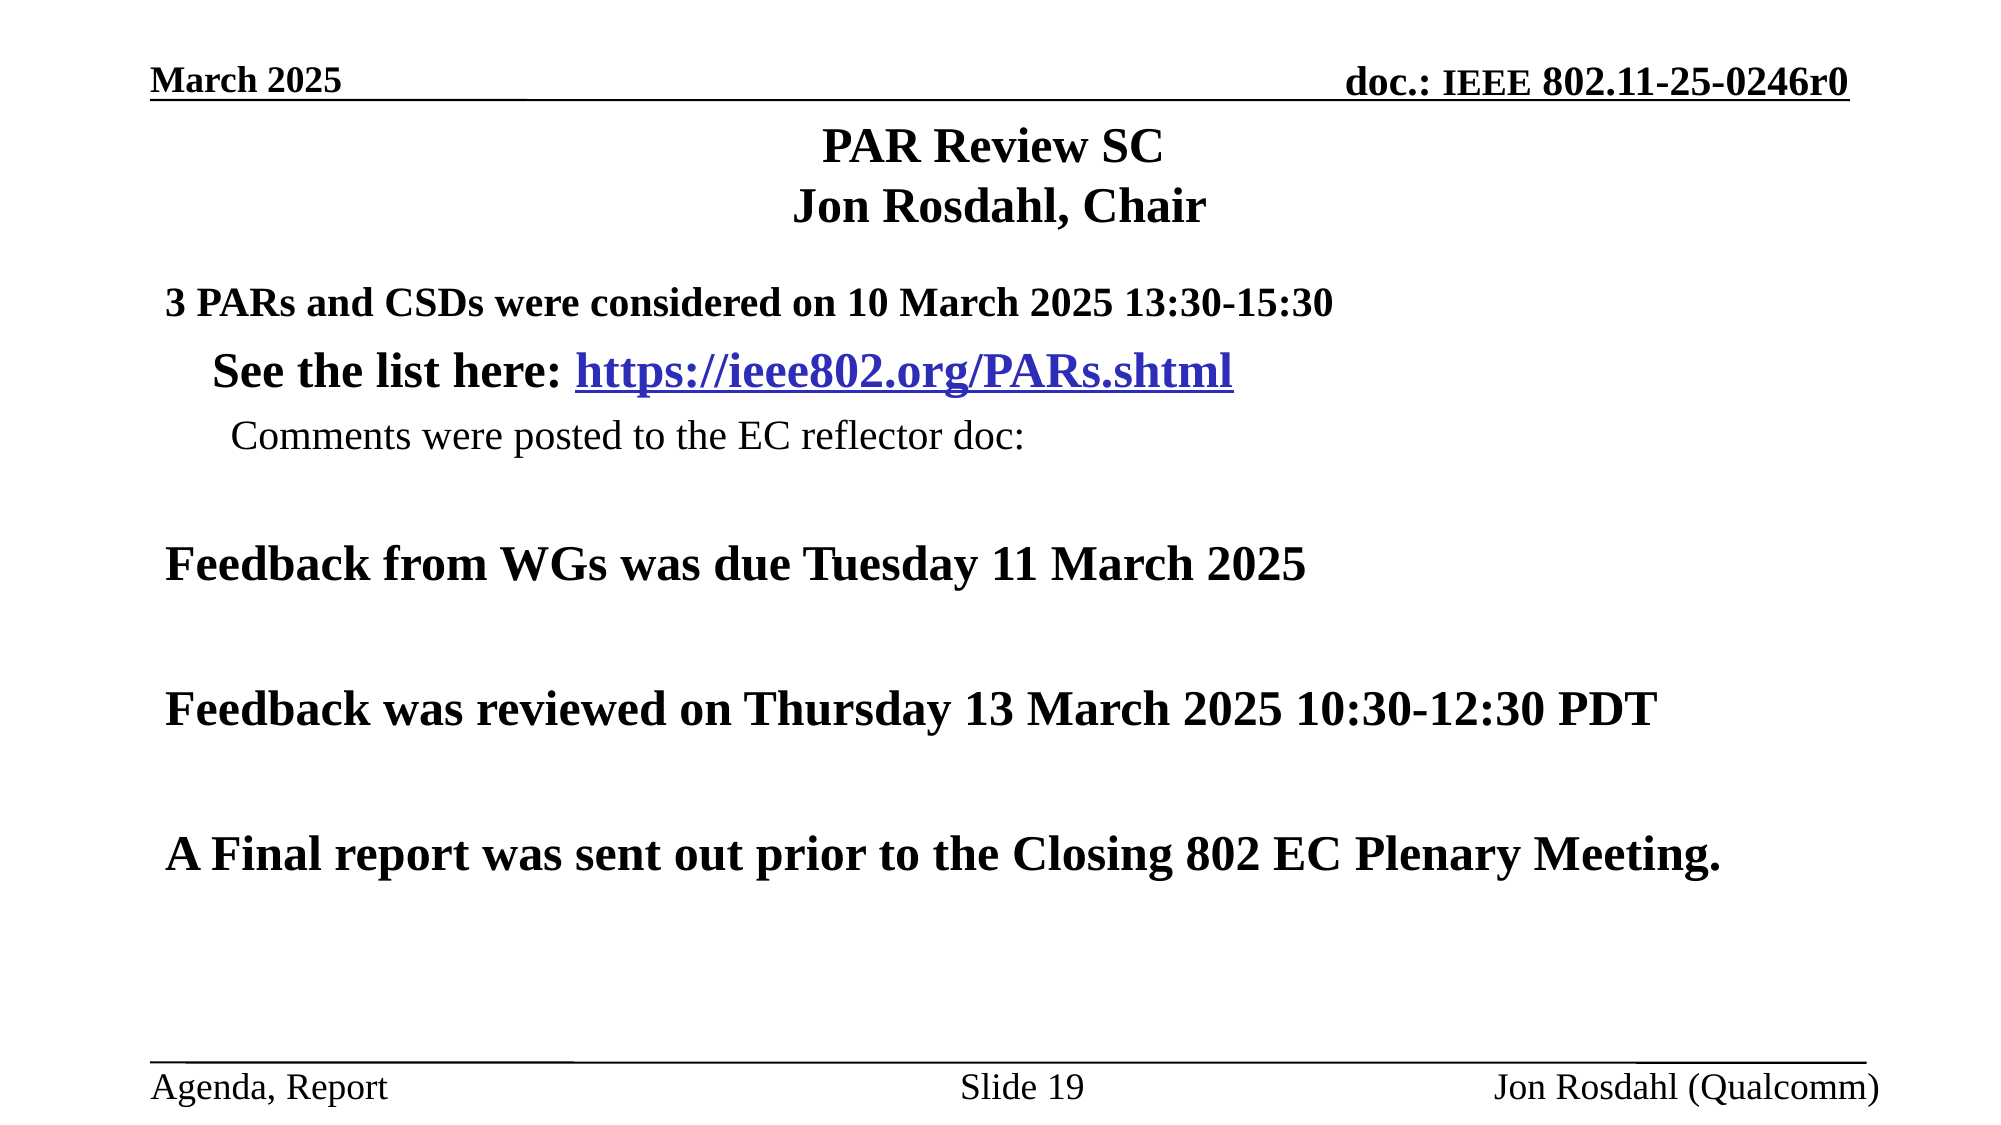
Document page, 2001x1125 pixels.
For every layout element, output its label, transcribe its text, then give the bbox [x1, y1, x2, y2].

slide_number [149, 49, 431, 100]
title PAR Review SC Jon Rosdahl, Chair [149, 112, 1850, 232]
list 3 PARs and CSDs were considered on 10 March 2025 13:30-15:30 See the list here: https://ieee802.org/PARs.shtml Comments were posted to the EC reflector doc: Feedback from WGs was due Tuesday 11 March 2025 Feedback was reviewed on Thursday 13 March 2025 10:30-12:30 PDT A Final report was sent out prior to the Closing 802 EC Plenary Meeting. [149, 266, 1850, 1000]
slide_number Slide 19 [950, 1061, 1095, 1125]
footer Jon Rosdahl (Qualcomm) [1436, 1061, 1881, 1108]
